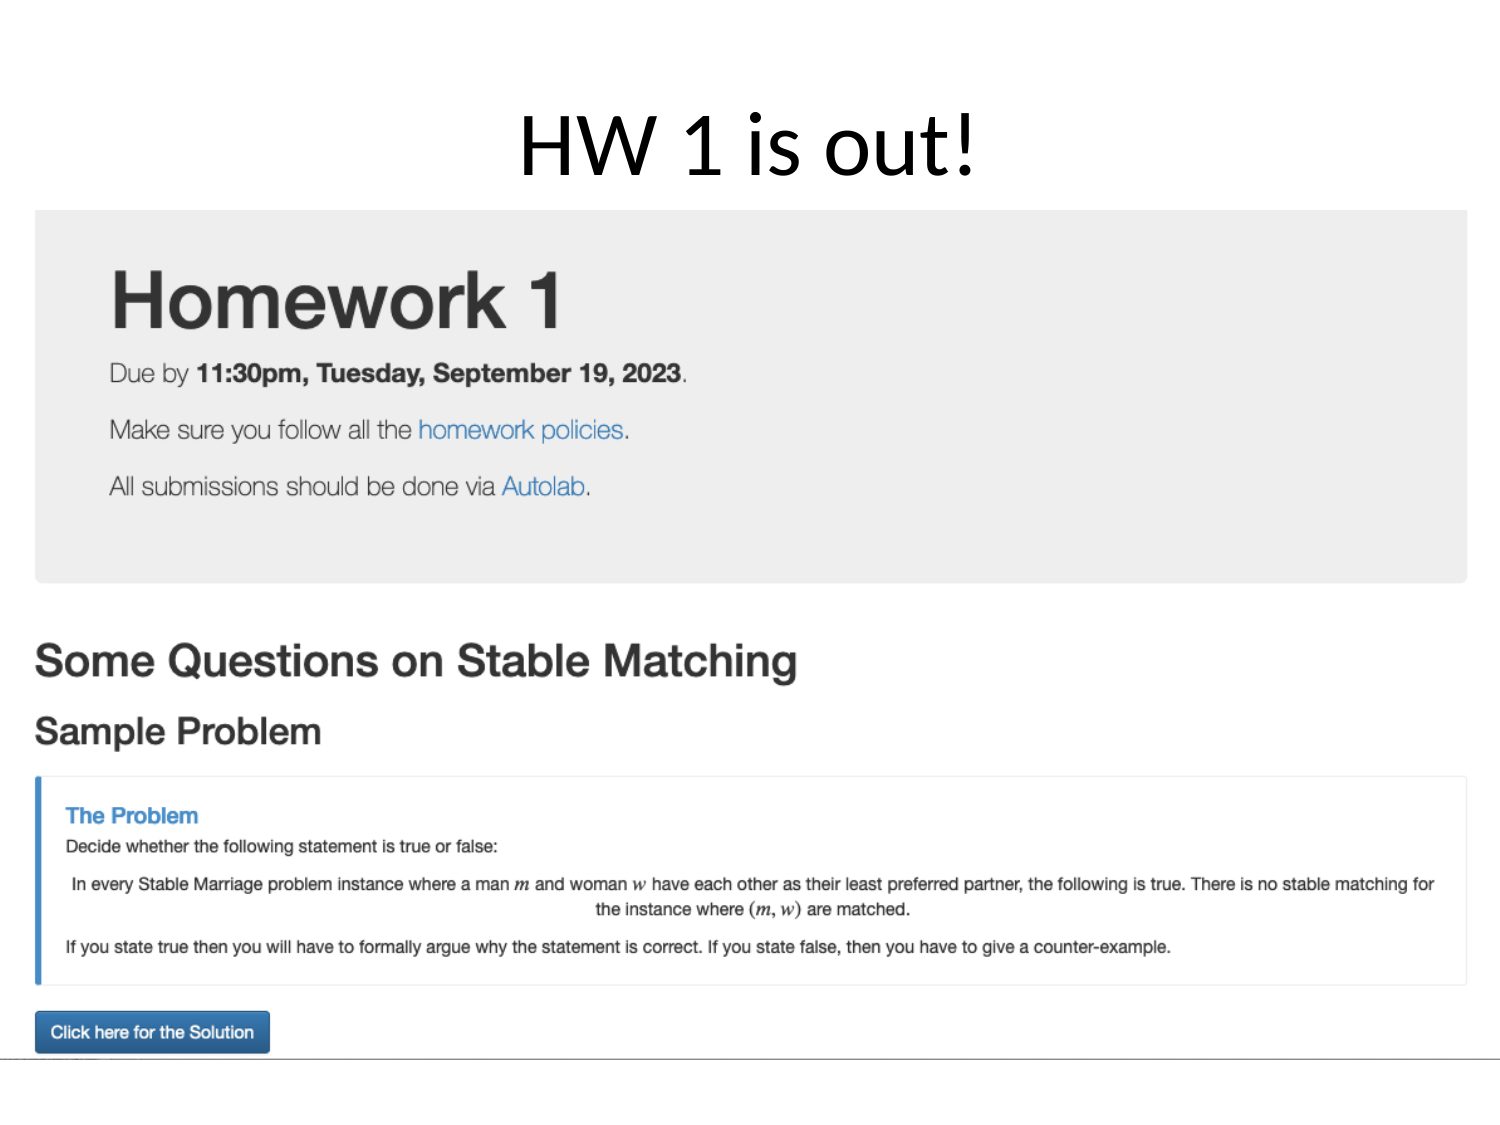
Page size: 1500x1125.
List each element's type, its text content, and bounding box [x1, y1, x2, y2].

picture [0, 210, 1500, 1060]
title HW 1 is out! [75, 45, 1425, 208]
